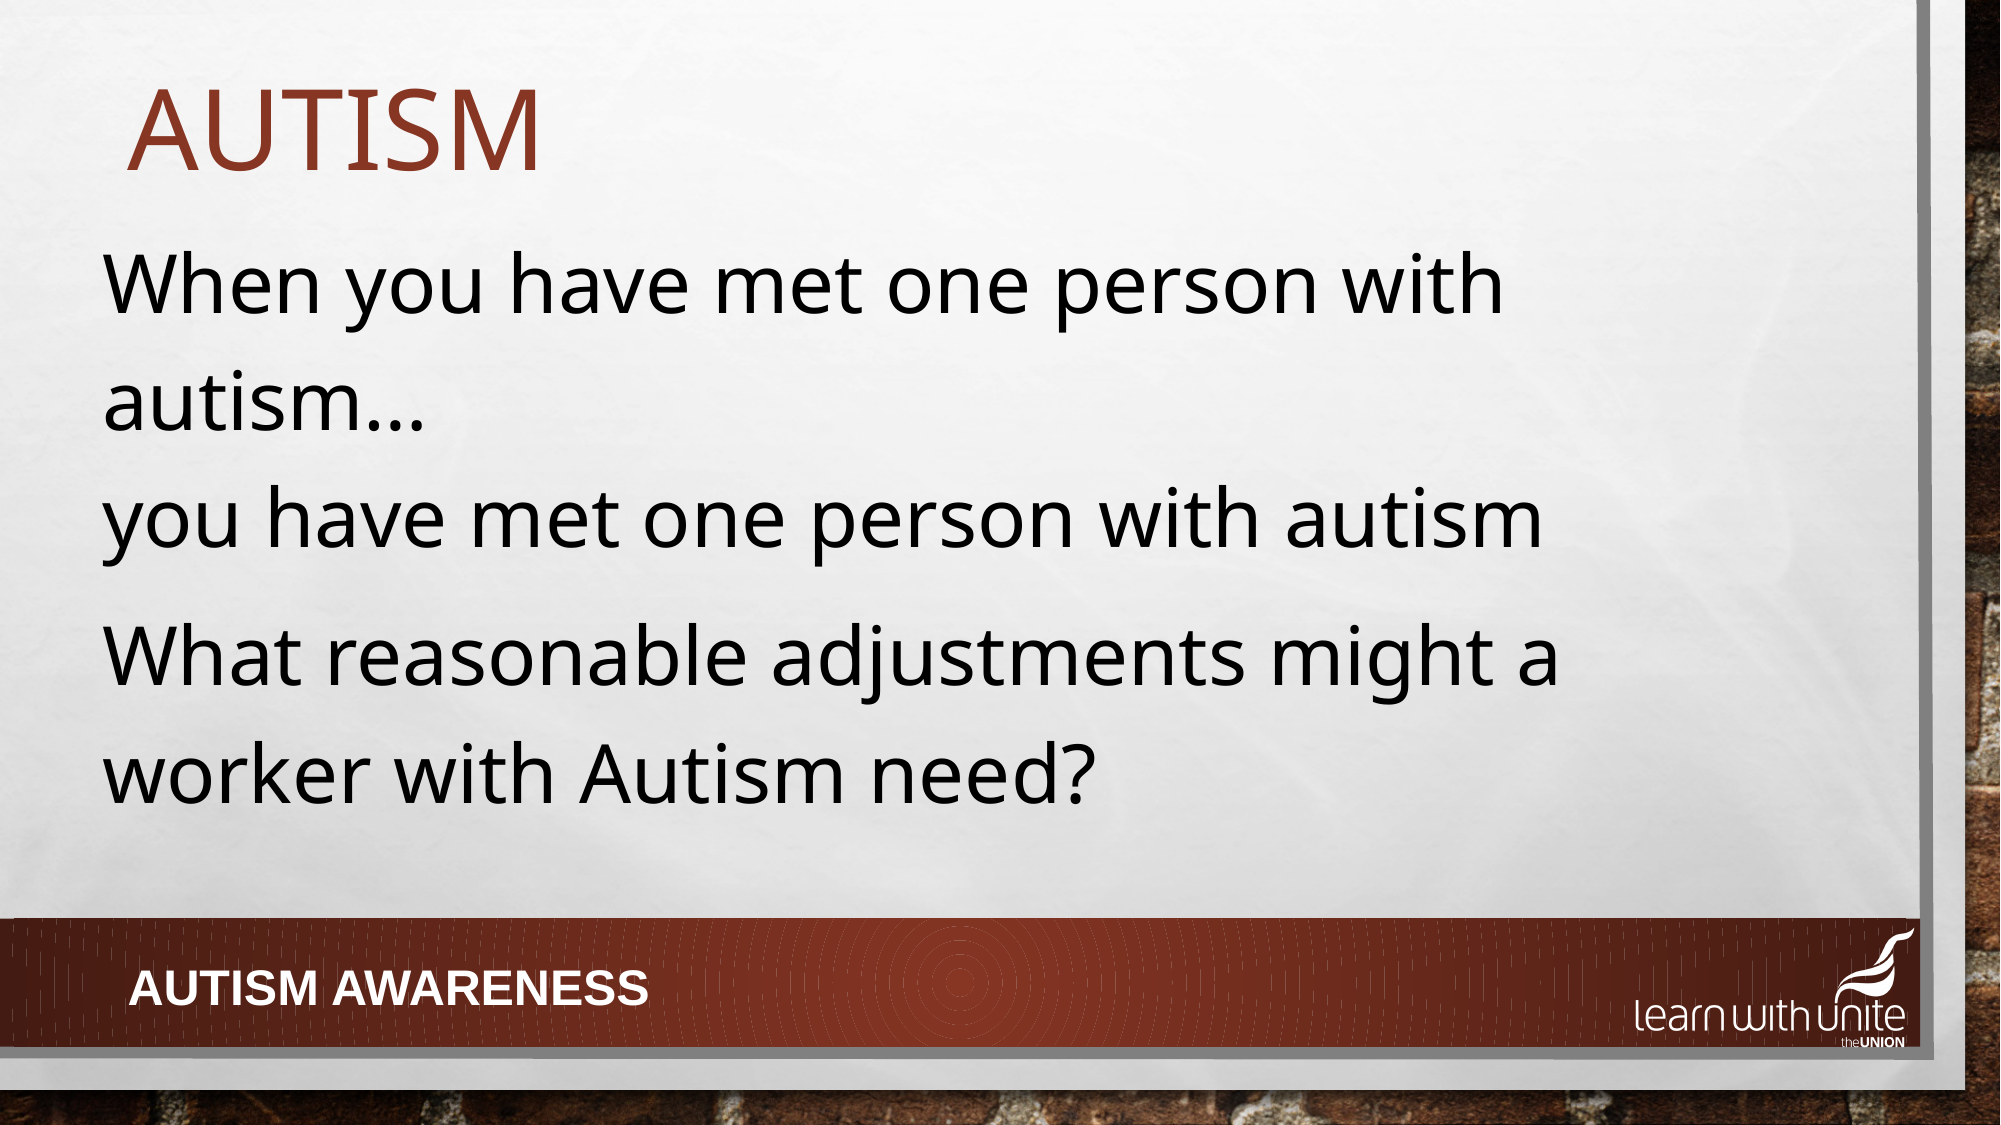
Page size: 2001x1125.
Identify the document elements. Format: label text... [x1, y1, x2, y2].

list When you have met one person with autism… you have met one person with autism What reasonable adjustments might a worker with Autism need? [87, 204, 1793, 828]
footer autism awareness [112, 944, 1616, 1027]
picture [1629, 918, 1921, 1066]
title AUTISM [112, 39, 1818, 229]
picture [0, 0, 2000, 1125]
